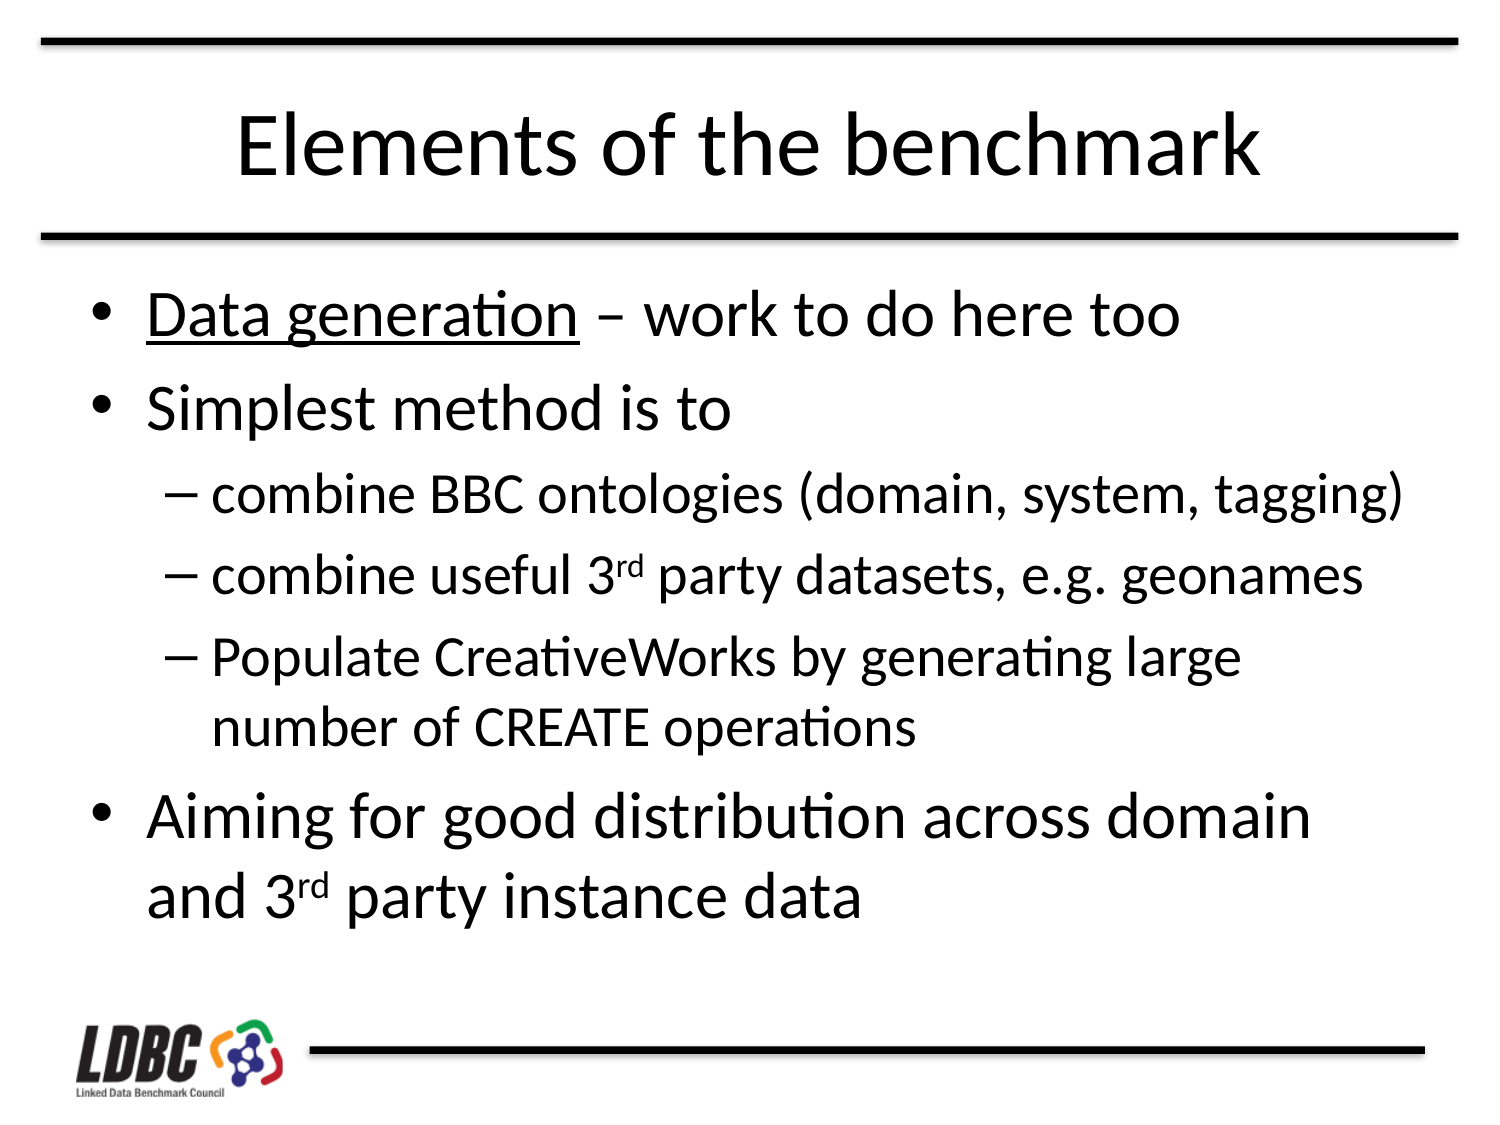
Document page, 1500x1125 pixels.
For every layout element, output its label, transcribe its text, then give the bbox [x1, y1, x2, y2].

list Data generation – work to do here too Simplest method is to combine BBC ontologies (domain, system, tagging) combine useful 3rd party datasets, e.g. geonames Populate CreativeWorks by generating large number of CREATE operations Aiming for good distribution across domain and 3rd party instance data [75, 262, 1425, 1005]
title Elements of the benchmark [75, 45, 1425, 233]
